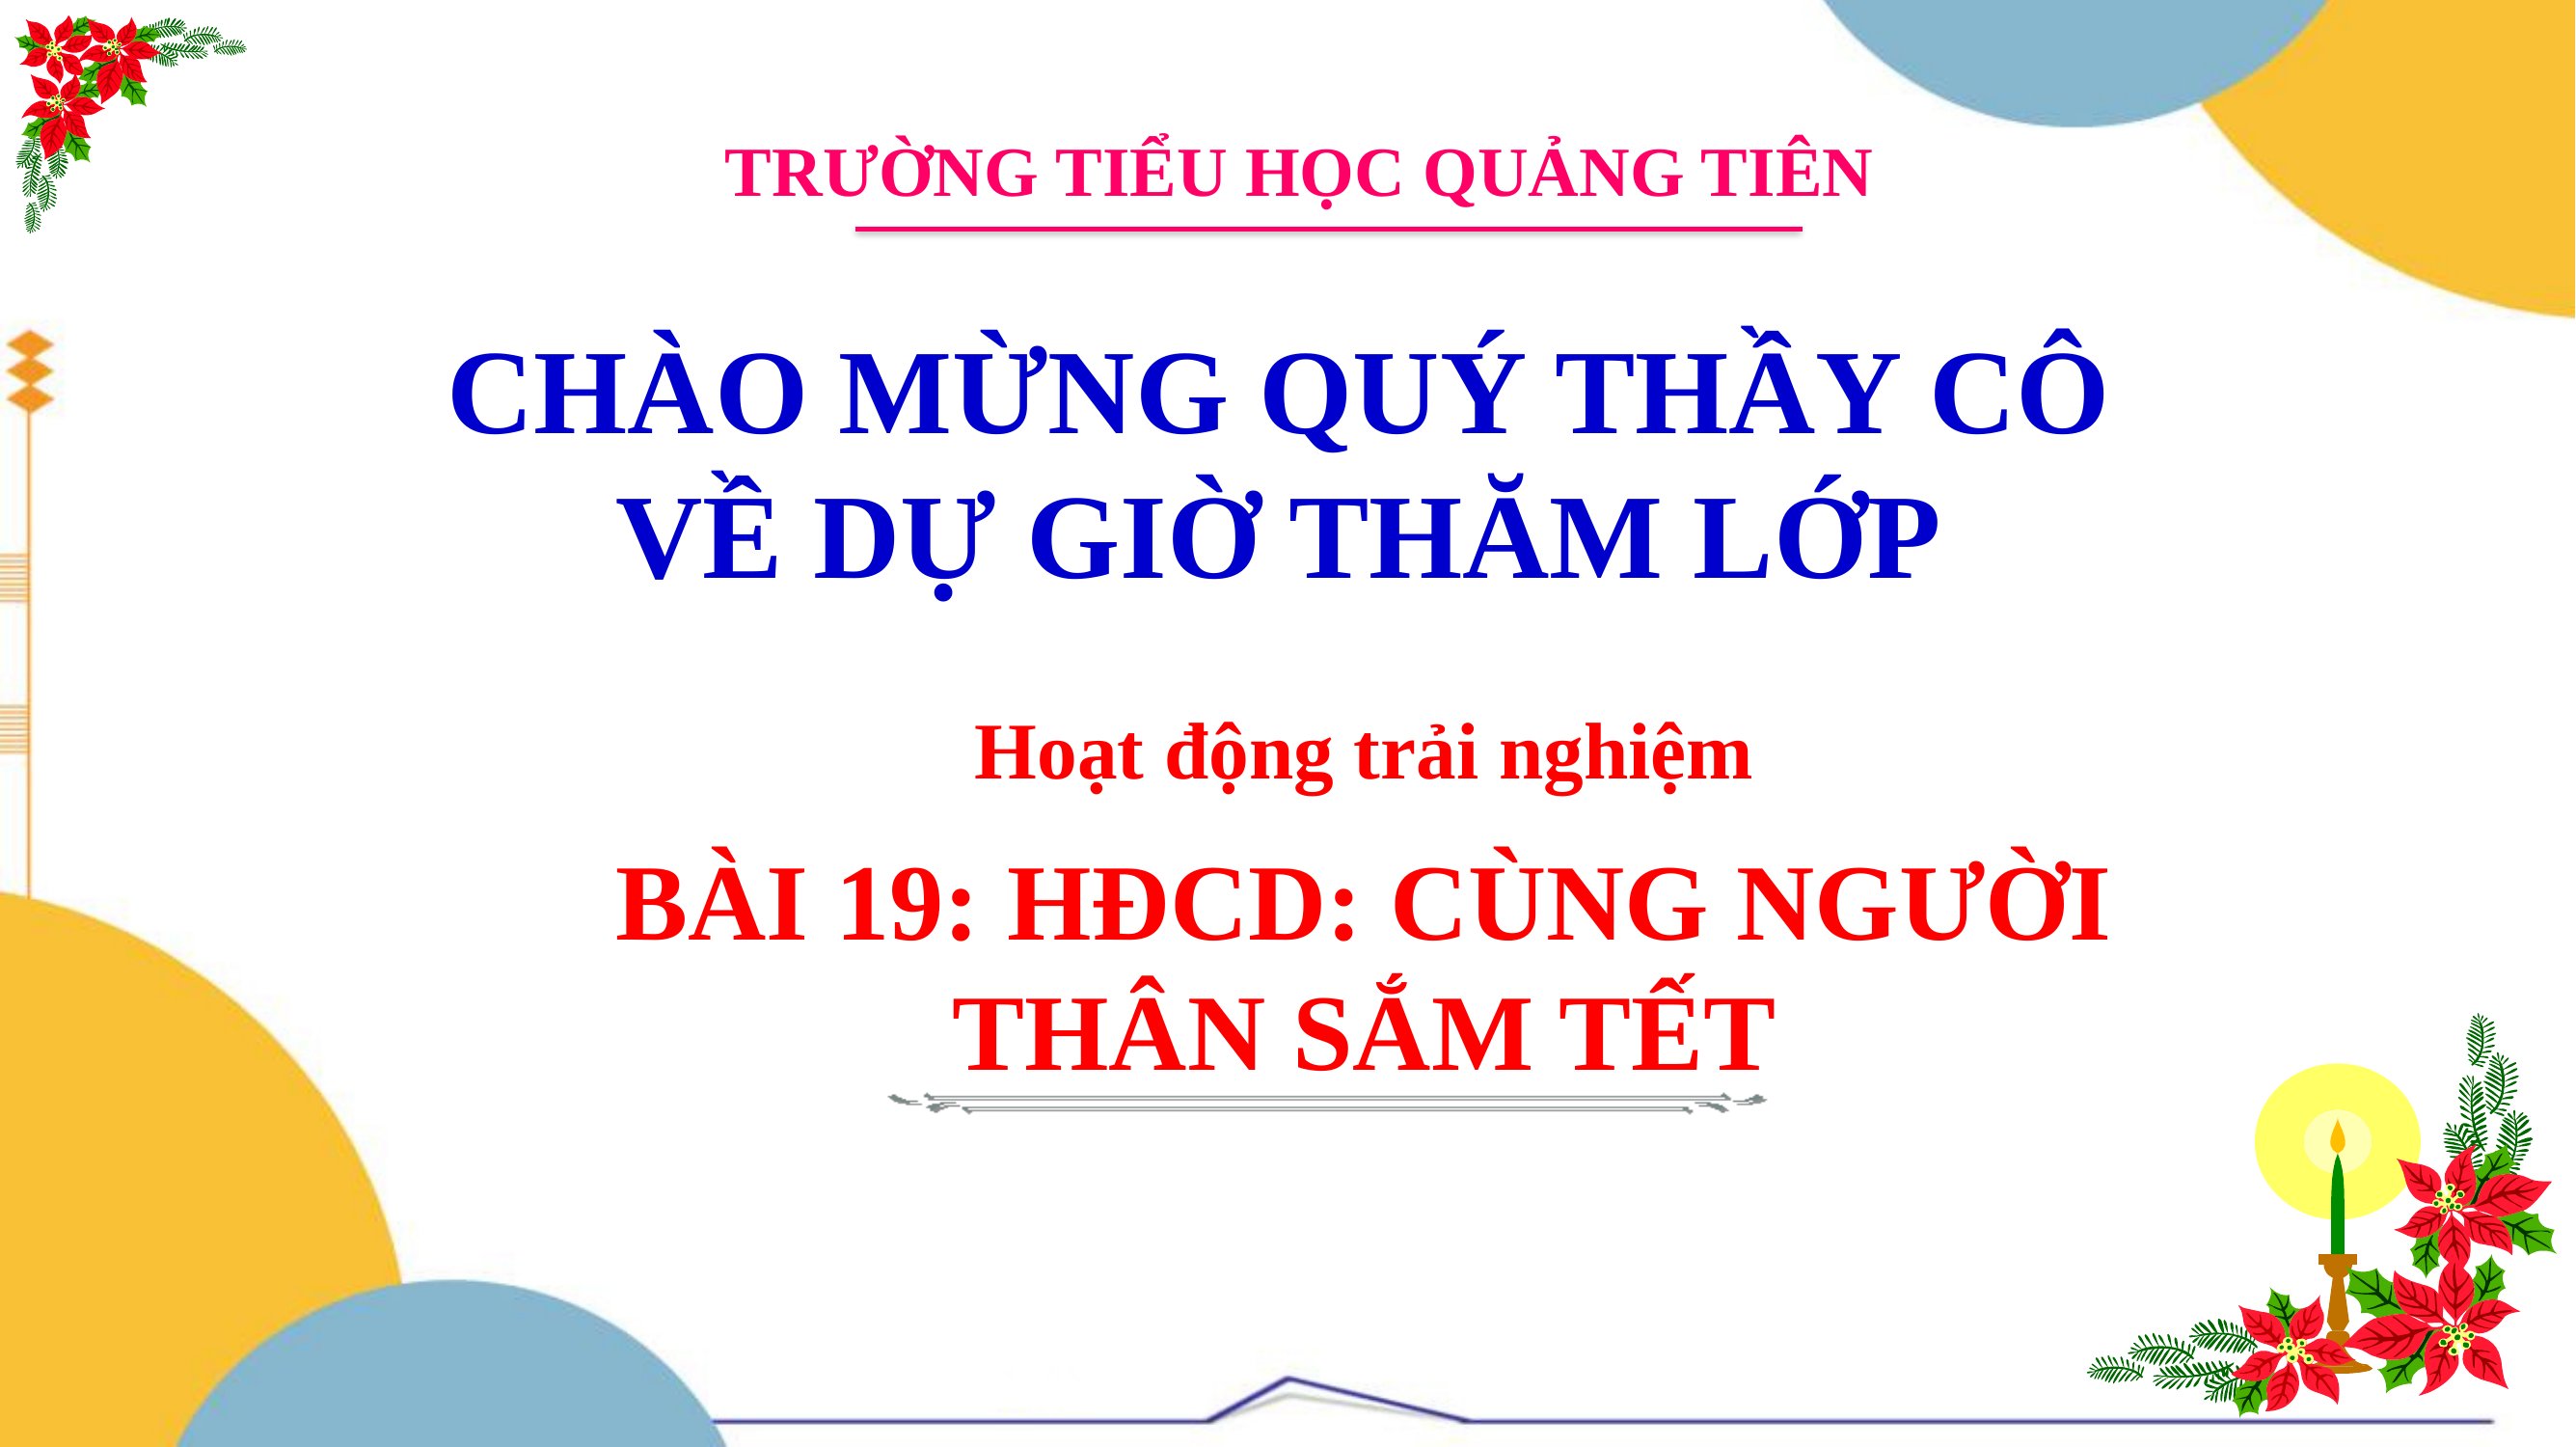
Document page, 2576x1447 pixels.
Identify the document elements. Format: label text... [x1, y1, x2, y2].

text_box TRƯỜNG TIỂU HỌC QUẢNG TIÊN [505, 114, 2094, 222]
text_box CHÀO MỪNG QUÝ THẦY CÔ VỀ DỰ GIỜ THĂM LỚP [370, 301, 2186, 614]
text_box Hoạt động trải nghiệm BÀI 19: HĐCD: CÙNG NGƯỜI THÂN SẮM TẾT [440, 687, 2289, 1104]
picture [0, 0, 2576, 1447]
